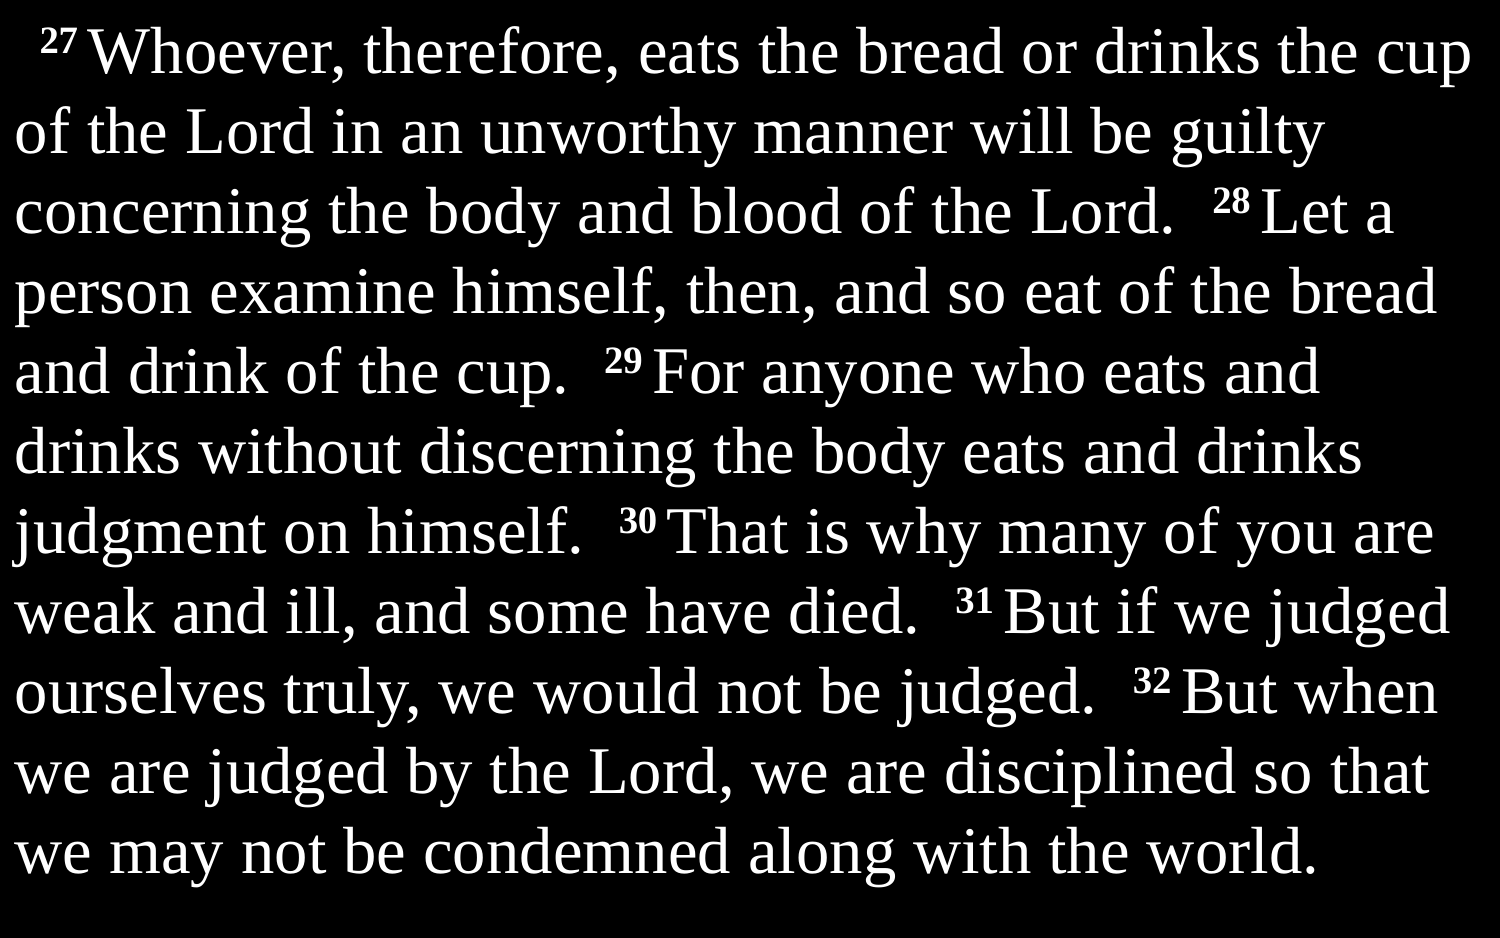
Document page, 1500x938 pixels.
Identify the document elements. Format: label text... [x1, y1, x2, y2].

text_box 27 Whoever, therefore, eats the bread or drinks the cup of the Lord in an unworthy manner will be guilty concerning the body and blood of the Lord. 28 Let a person examine himself, then, and so eat of the bread and drink of the cup. 29 For anyone who eats and drinks without discerning the body eats and drinks judgment on himself. 30 That is why many of you are weak and ill, and some have died. 31 But if we judged ourselves truly, we would not be judged. 32 But when we are judged by the Lord, we are disciplined so that we may not be condemned along with the world. [0, 0, 1500, 895]
